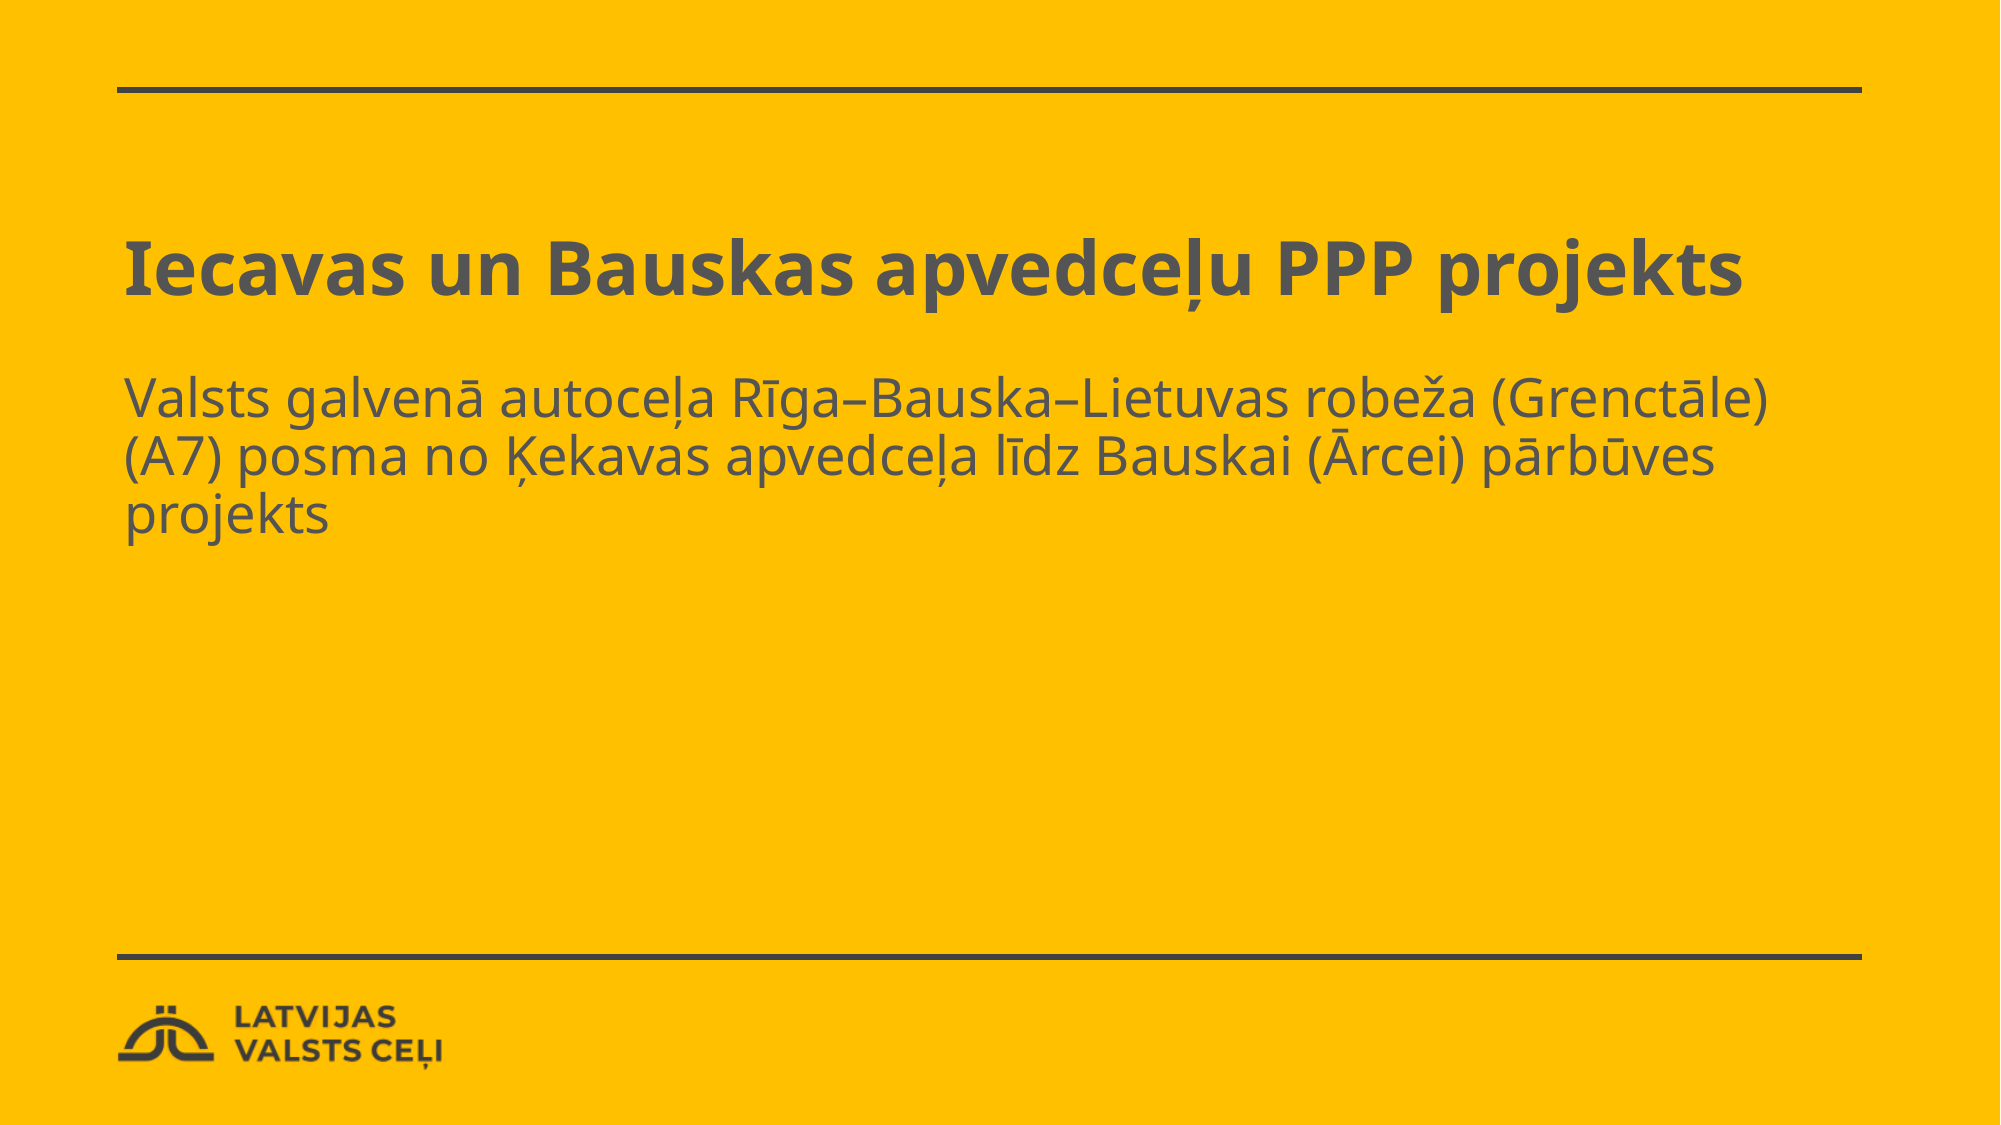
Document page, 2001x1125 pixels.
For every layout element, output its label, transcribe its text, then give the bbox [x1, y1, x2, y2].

picture [117, 1005, 442, 1071]
title Iecavas un Bauskas apvedceļu PPP projekts Valsts galvenā autoceļa Rīga–Bauska–Lietuvas robeža (Grenctāle) (A7) posma no Ķekavas apvedceļa līdz Bauskai (Ārcei) pārbūves projekts [109, 124, 1886, 667]
